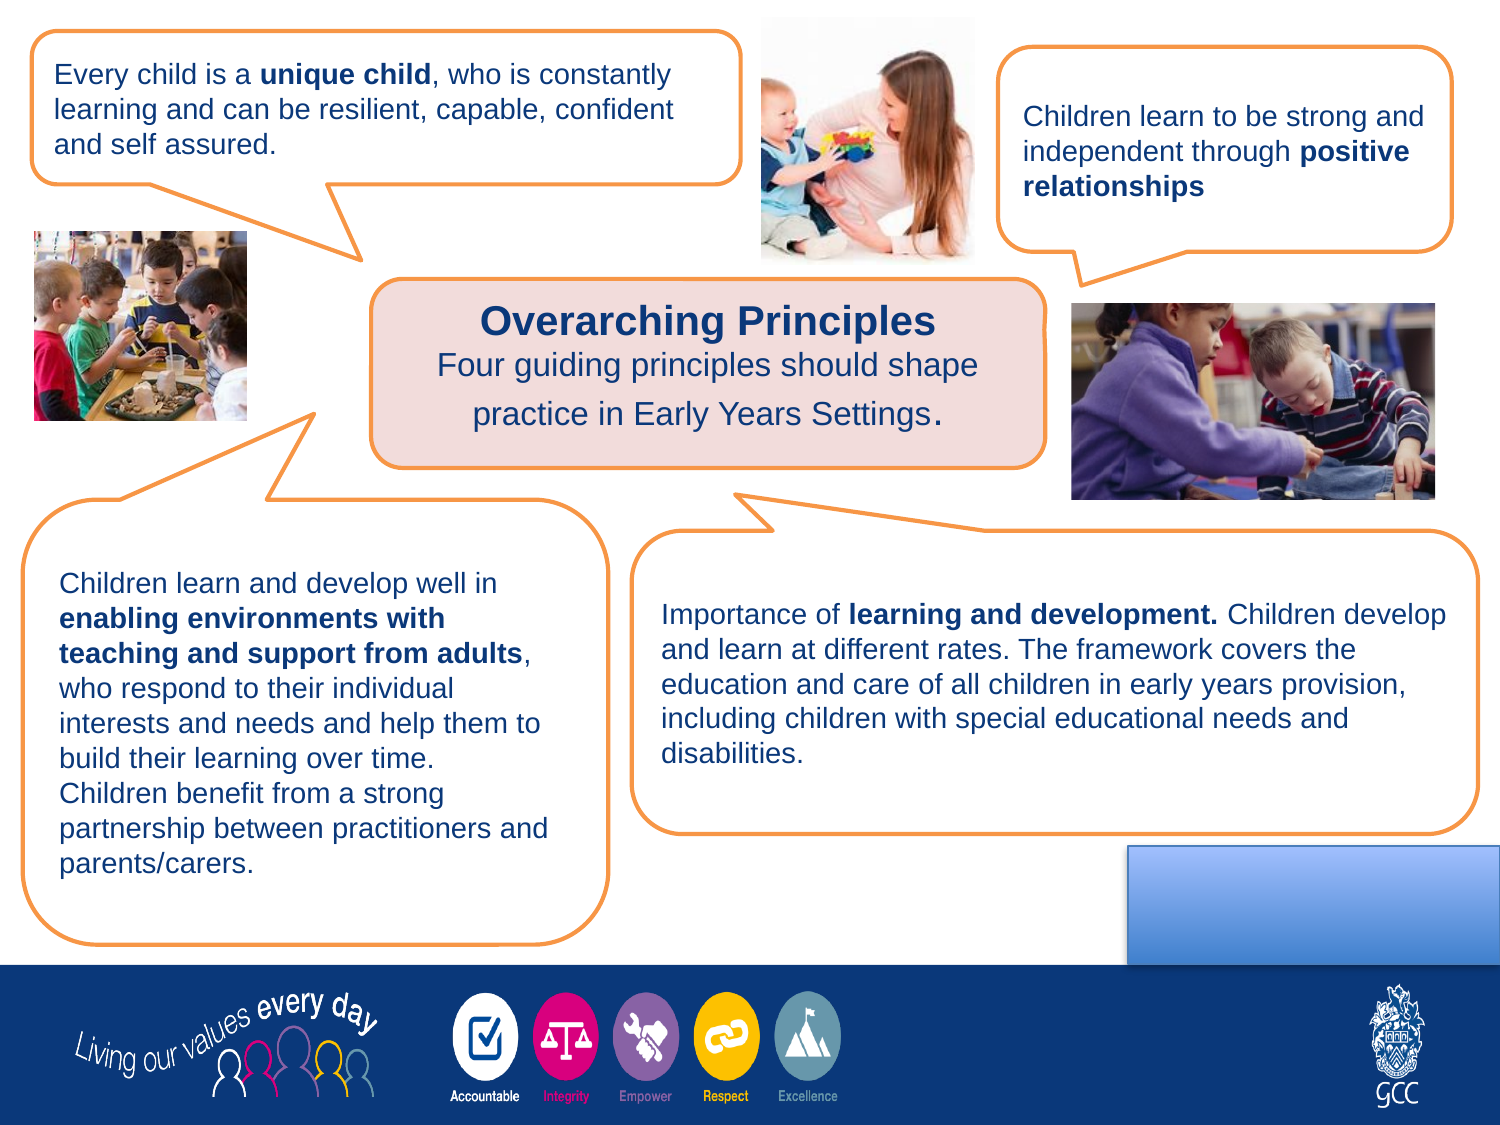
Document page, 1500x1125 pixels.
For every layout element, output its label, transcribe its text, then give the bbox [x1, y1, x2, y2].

picture [34, 230, 247, 421]
text_box Children learn to be strong and independent through positive relationships [995, 44, 1454, 288]
picture [1369, 983, 1425, 1108]
picture [450, 991, 841, 1104]
text_box Children learn and develop well in enabling environments with teaching and support from adults, who respond to their individual interests and needs and help them to build their learning over time. Children benefit from a strong partnership between practitioners and parents/carers. [20, 411, 611, 947]
picture [1071, 303, 1436, 500]
text_box [1127, 845, 1500, 965]
text_box Every child is a unique child, who is constantly learning and can be resilient, capable, confident and self assured. [29, 28, 743, 263]
picture [761, 17, 975, 265]
text_box Importance of learning and development. Children develop and learn at different rates. The framework covers the education and care of all children in early years provision, including children with special educational needs and disabilities. [629, 492, 1481, 837]
text_box Overarching Principles Four guiding principles should shape practice in Early Years Settings. [368, 276, 1048, 471]
